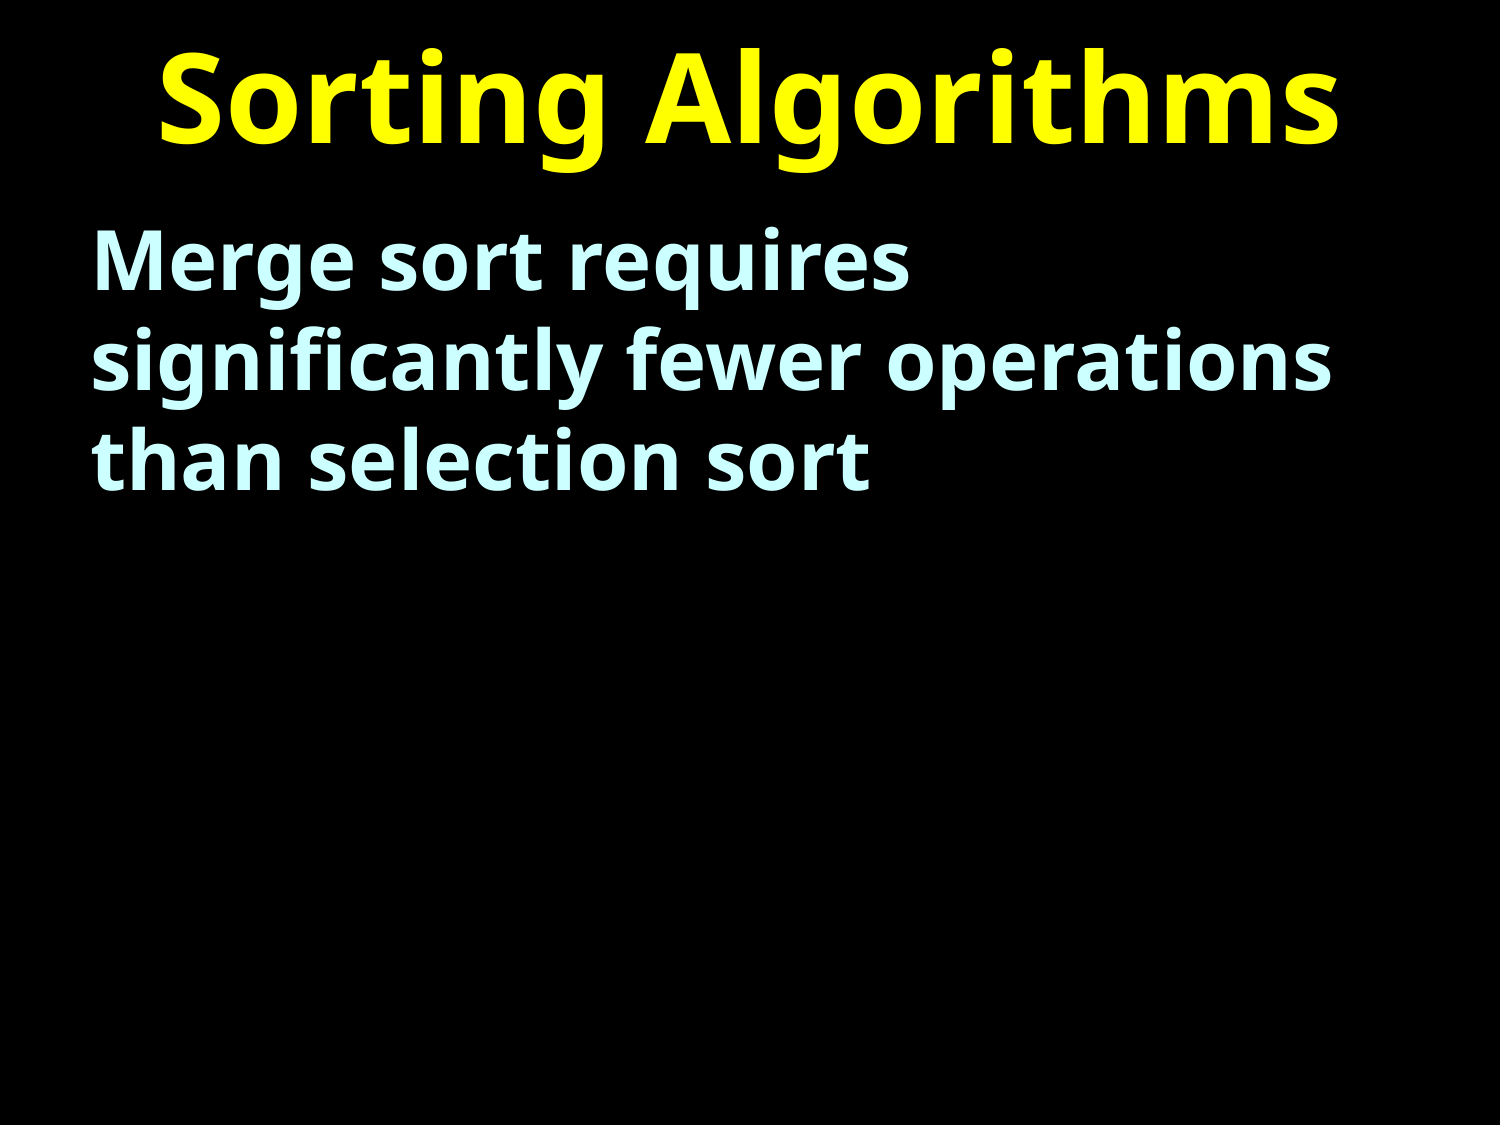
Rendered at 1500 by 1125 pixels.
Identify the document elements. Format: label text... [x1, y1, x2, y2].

title Sorting Algorithms [0, 0, 1500, 188]
list Merge sort requires significantly fewer operations than selection sort [75, 200, 1425, 1125]
